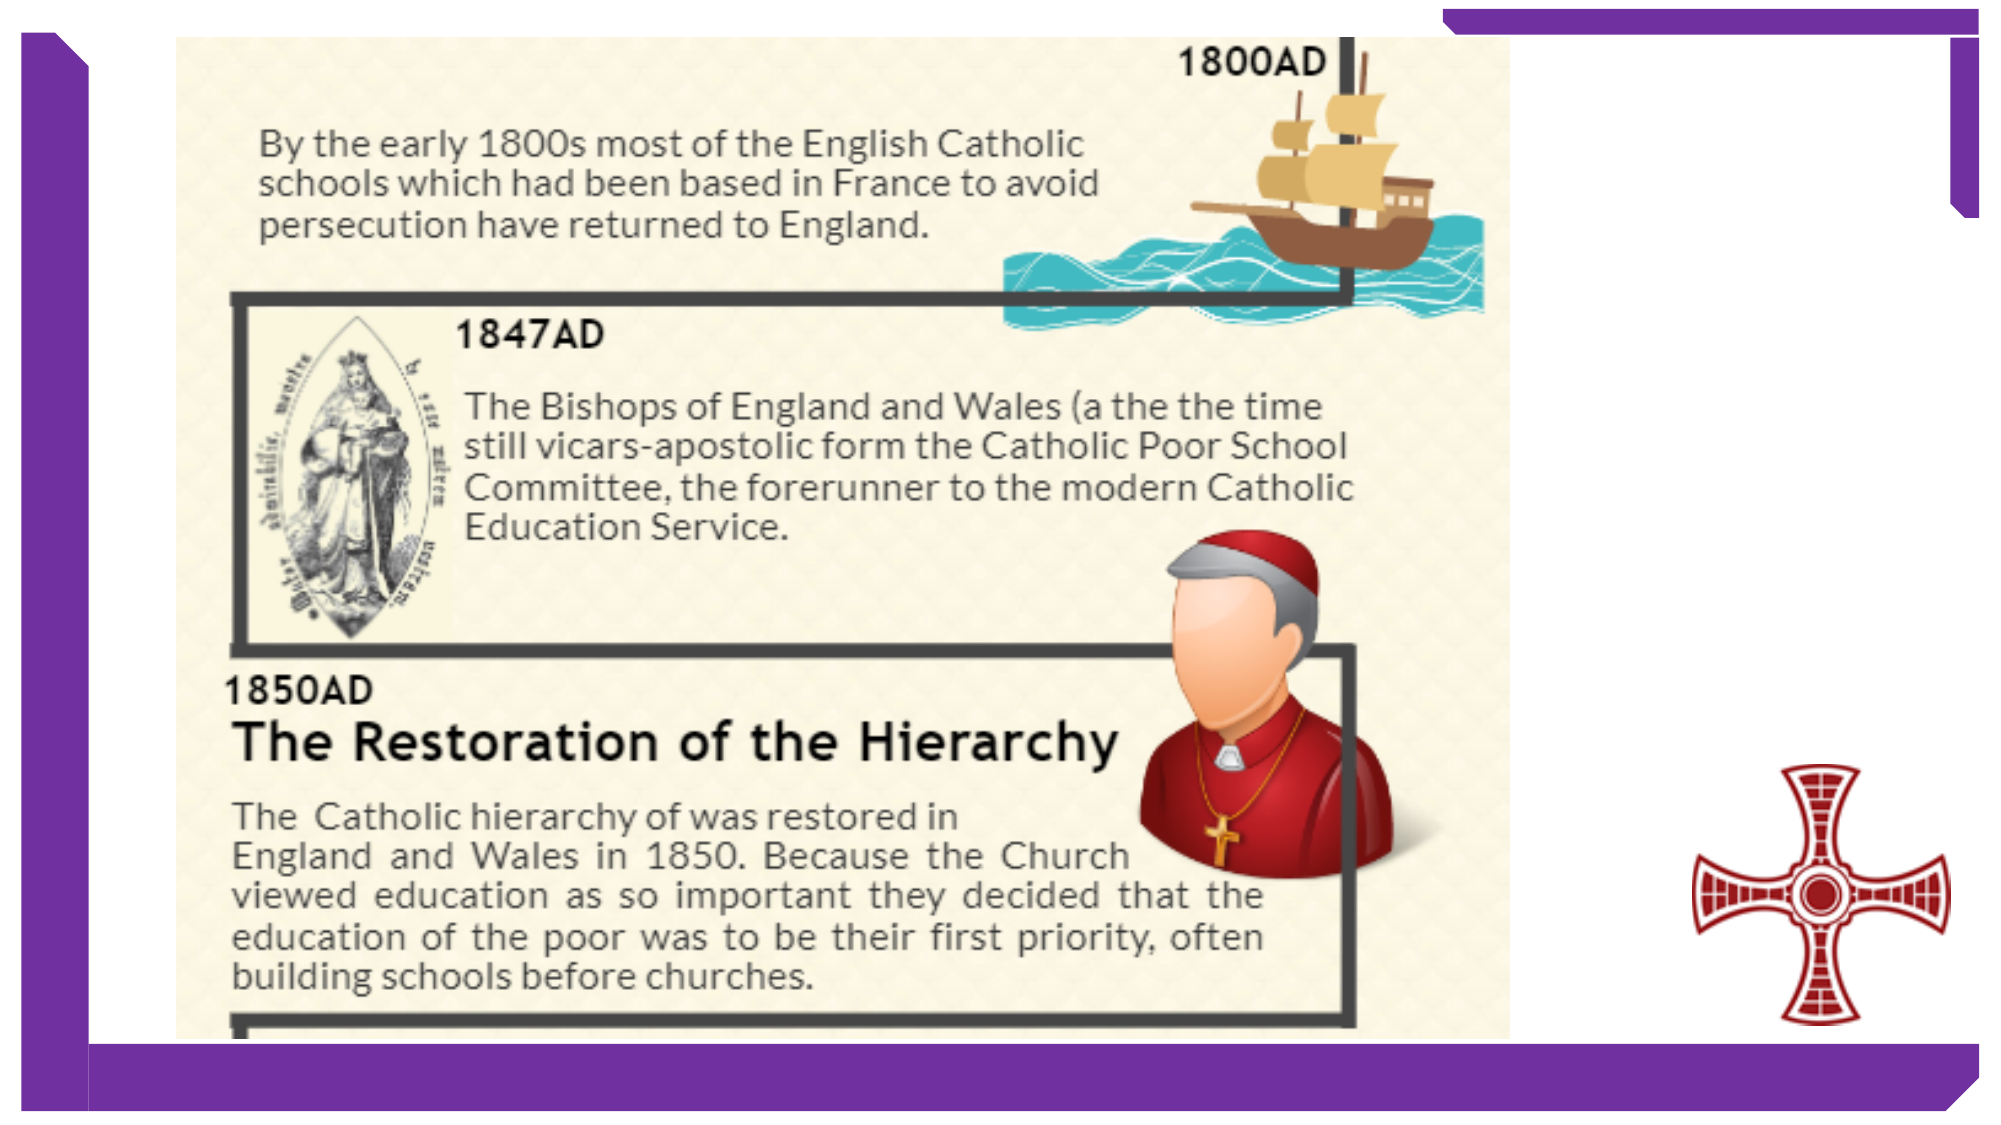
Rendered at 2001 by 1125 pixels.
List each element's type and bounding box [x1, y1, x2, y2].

picture [1692, 764, 1951, 1026]
picture [176, 37, 1510, 1040]
text_box [90, 1042, 1981, 1113]
text_box [1441, 7, 1980, 36]
text_box [1949, 36, 1981, 219]
text_box [20, 31, 90, 1113]
